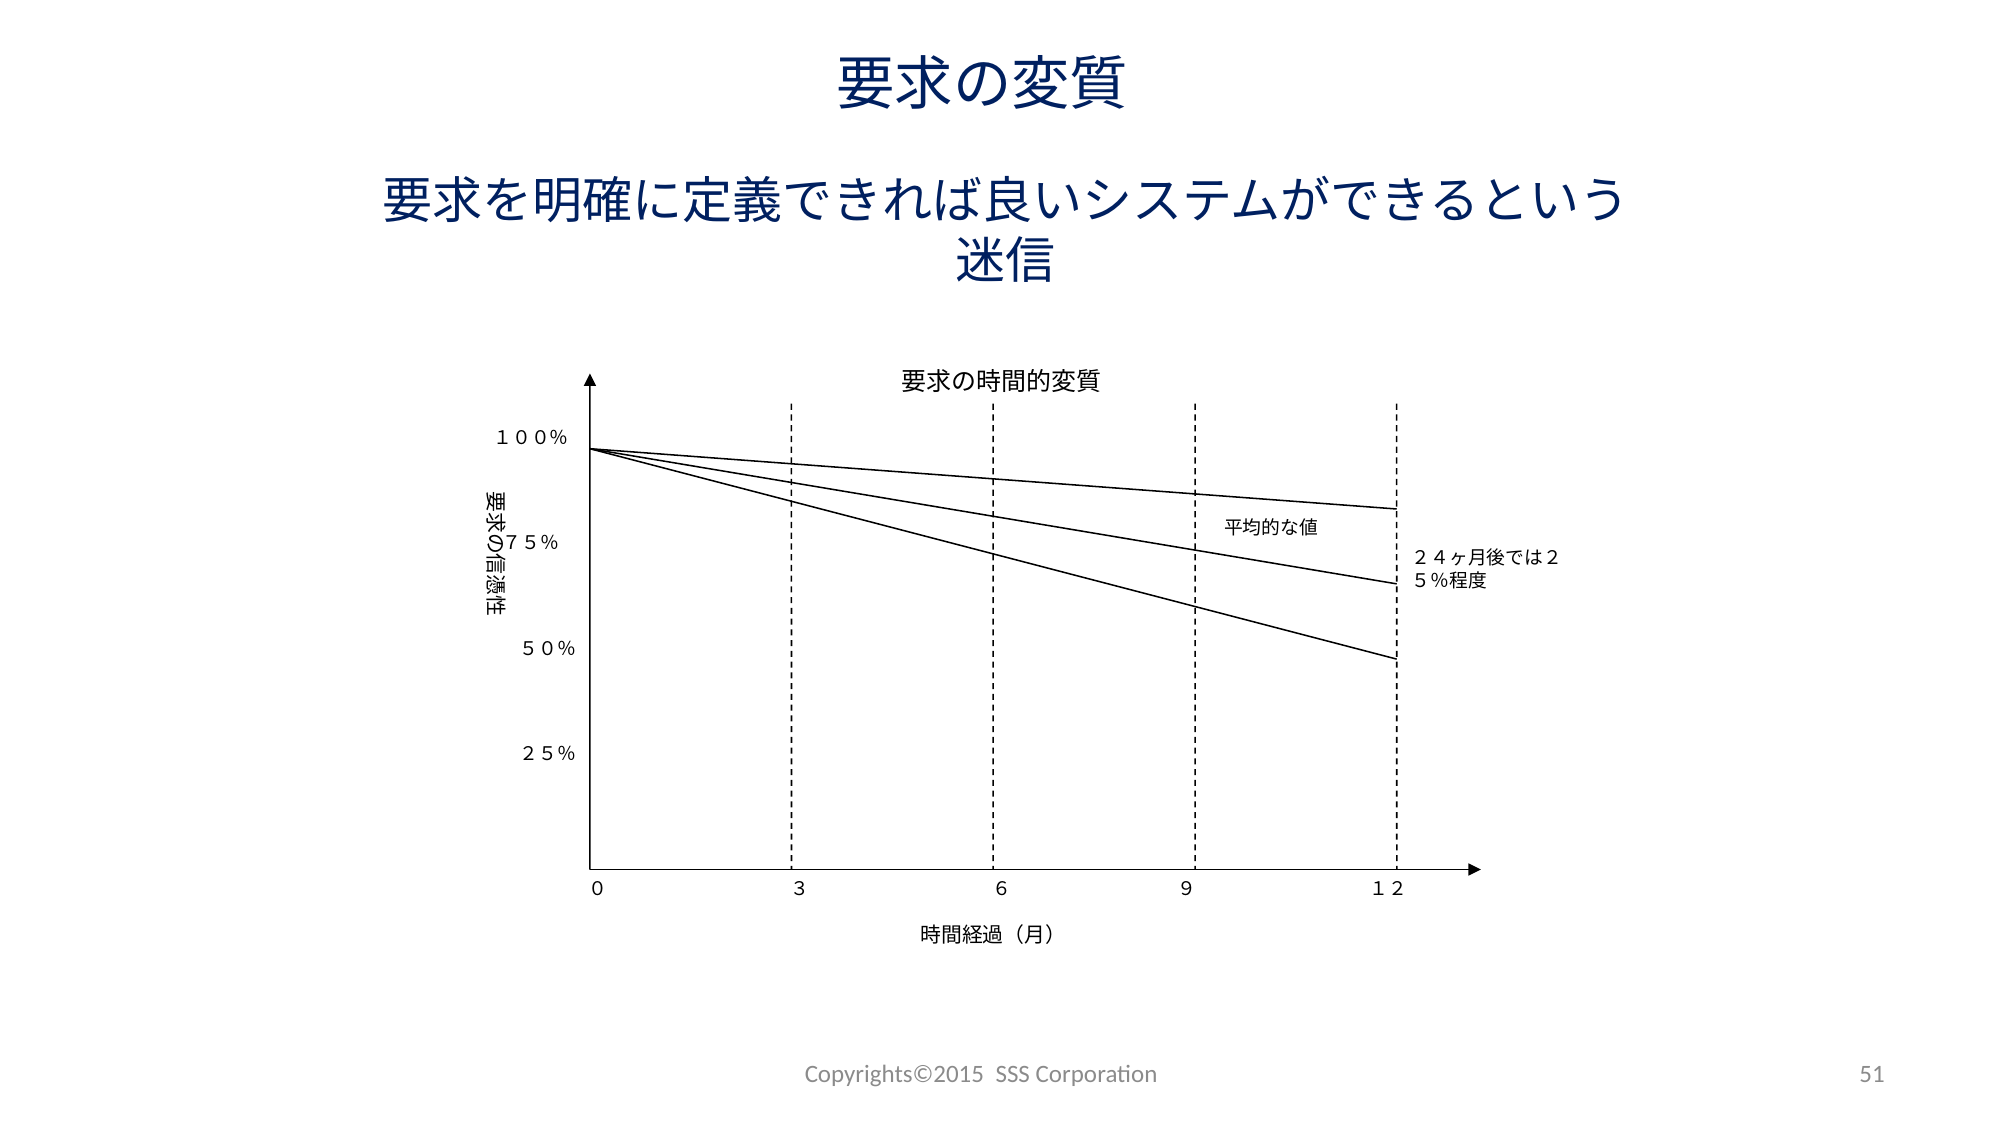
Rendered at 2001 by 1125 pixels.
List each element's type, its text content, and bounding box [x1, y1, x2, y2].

slide_number 51 [1433, 1042, 1900, 1103]
footer Copyrights©2015 SSS Corporation [683, 1042, 1317, 1103]
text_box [454, 357, 1591, 956]
text_box 要求の変質 [350, 39, 1615, 124]
text_box 要求を明確に定義できれば良いシステムができるという迷信 [350, 160, 1662, 296]
